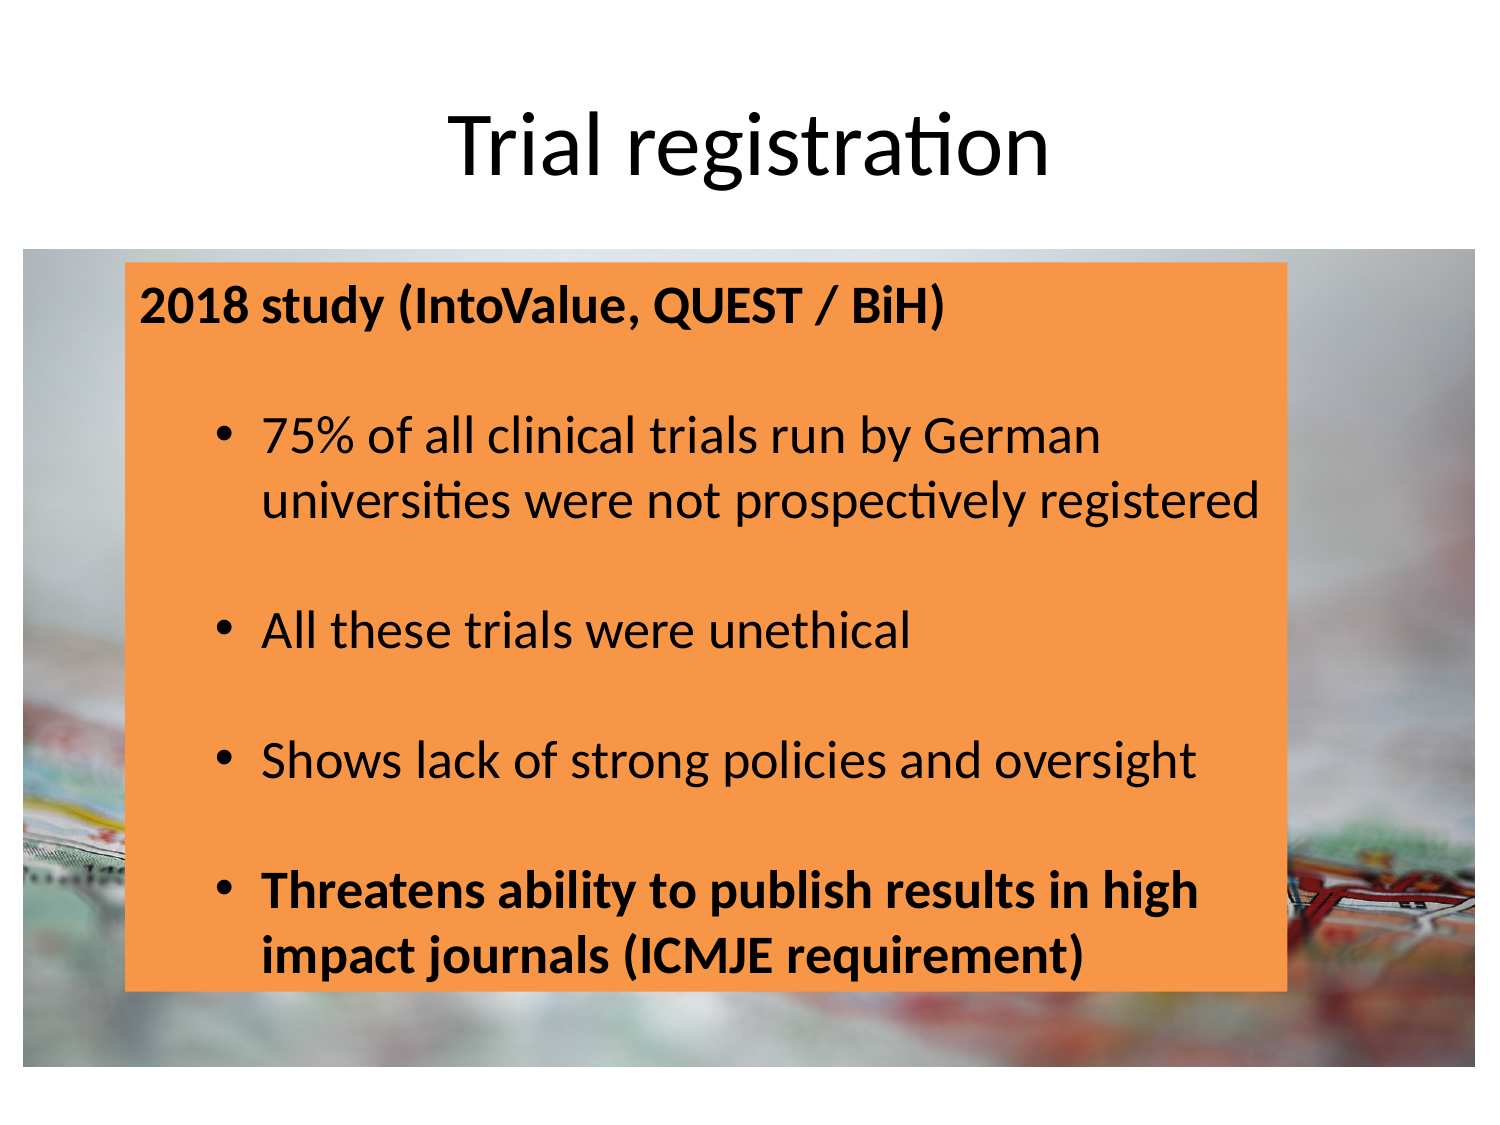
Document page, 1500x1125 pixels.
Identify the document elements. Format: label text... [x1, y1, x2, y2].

picture [23, 249, 1476, 1067]
title Trial registration [75, 45, 1425, 233]
